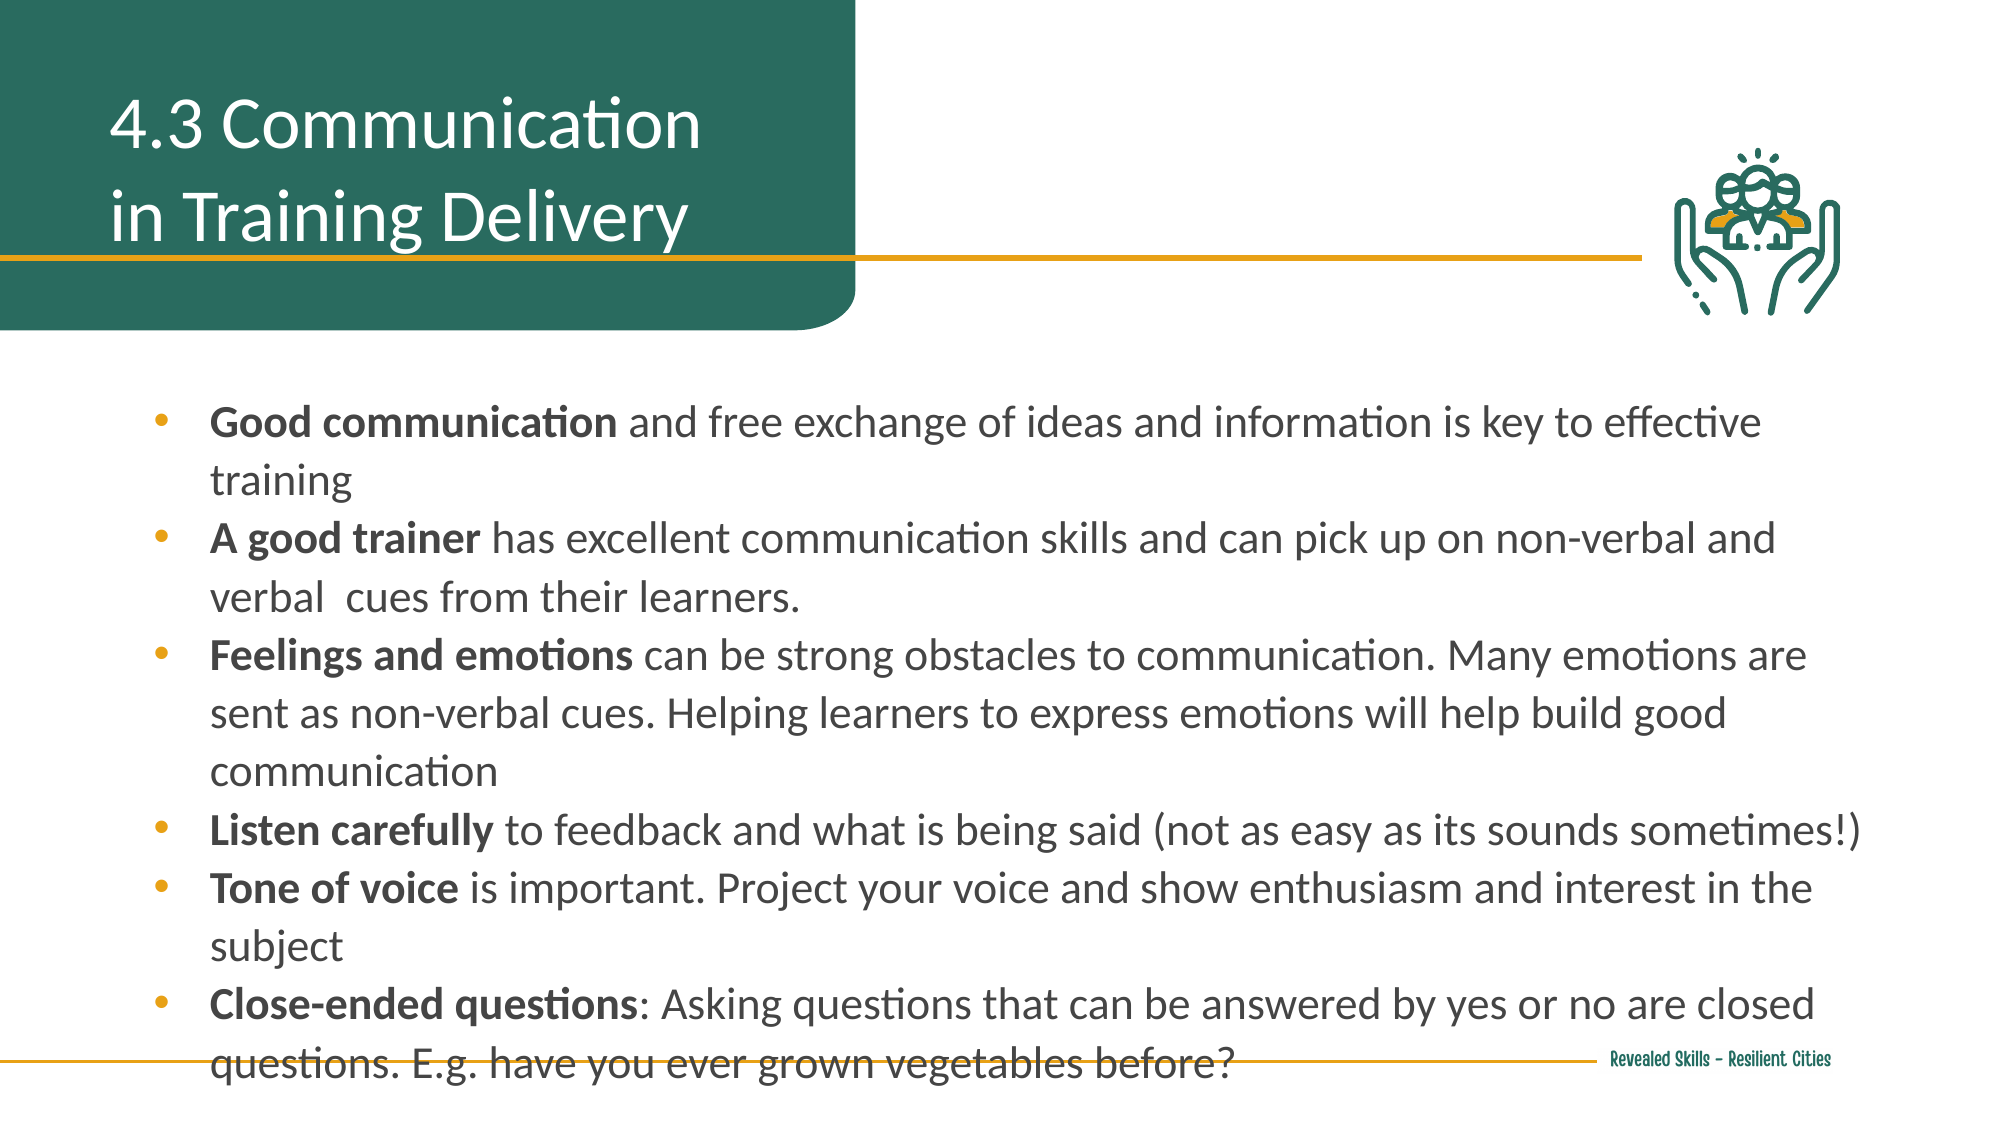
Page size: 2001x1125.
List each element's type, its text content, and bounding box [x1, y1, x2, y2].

picture [1597, 1048, 1833, 1074]
text_box [0, 269, 856, 331]
list Good communication and free exchange of ideas and information is key to effective training A good trainer has excellent communication skills and can pick up on non-verbal and verbal cues from their learners. Feelings and emotions can be strong obstacles to communication. Many emotions are sent as non-verbal cues. Helping learners to express emotions will help build good communication Listen carefully to feedback and what is being said (not as easy as its sounds sometimes!) Tone of voice is important. Project your voice and show enthusiasm and interest in the subject Close-ended questions: Asking questions that can be answered by yes or no are closed questions. E.g. have you ever grown vegetables before? [138, 381, 1901, 944]
text_box [0, 0, 856, 255]
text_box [1674, 147, 1841, 316]
list 4.3 Communication in Training Delivery [94, 63, 790, 196]
